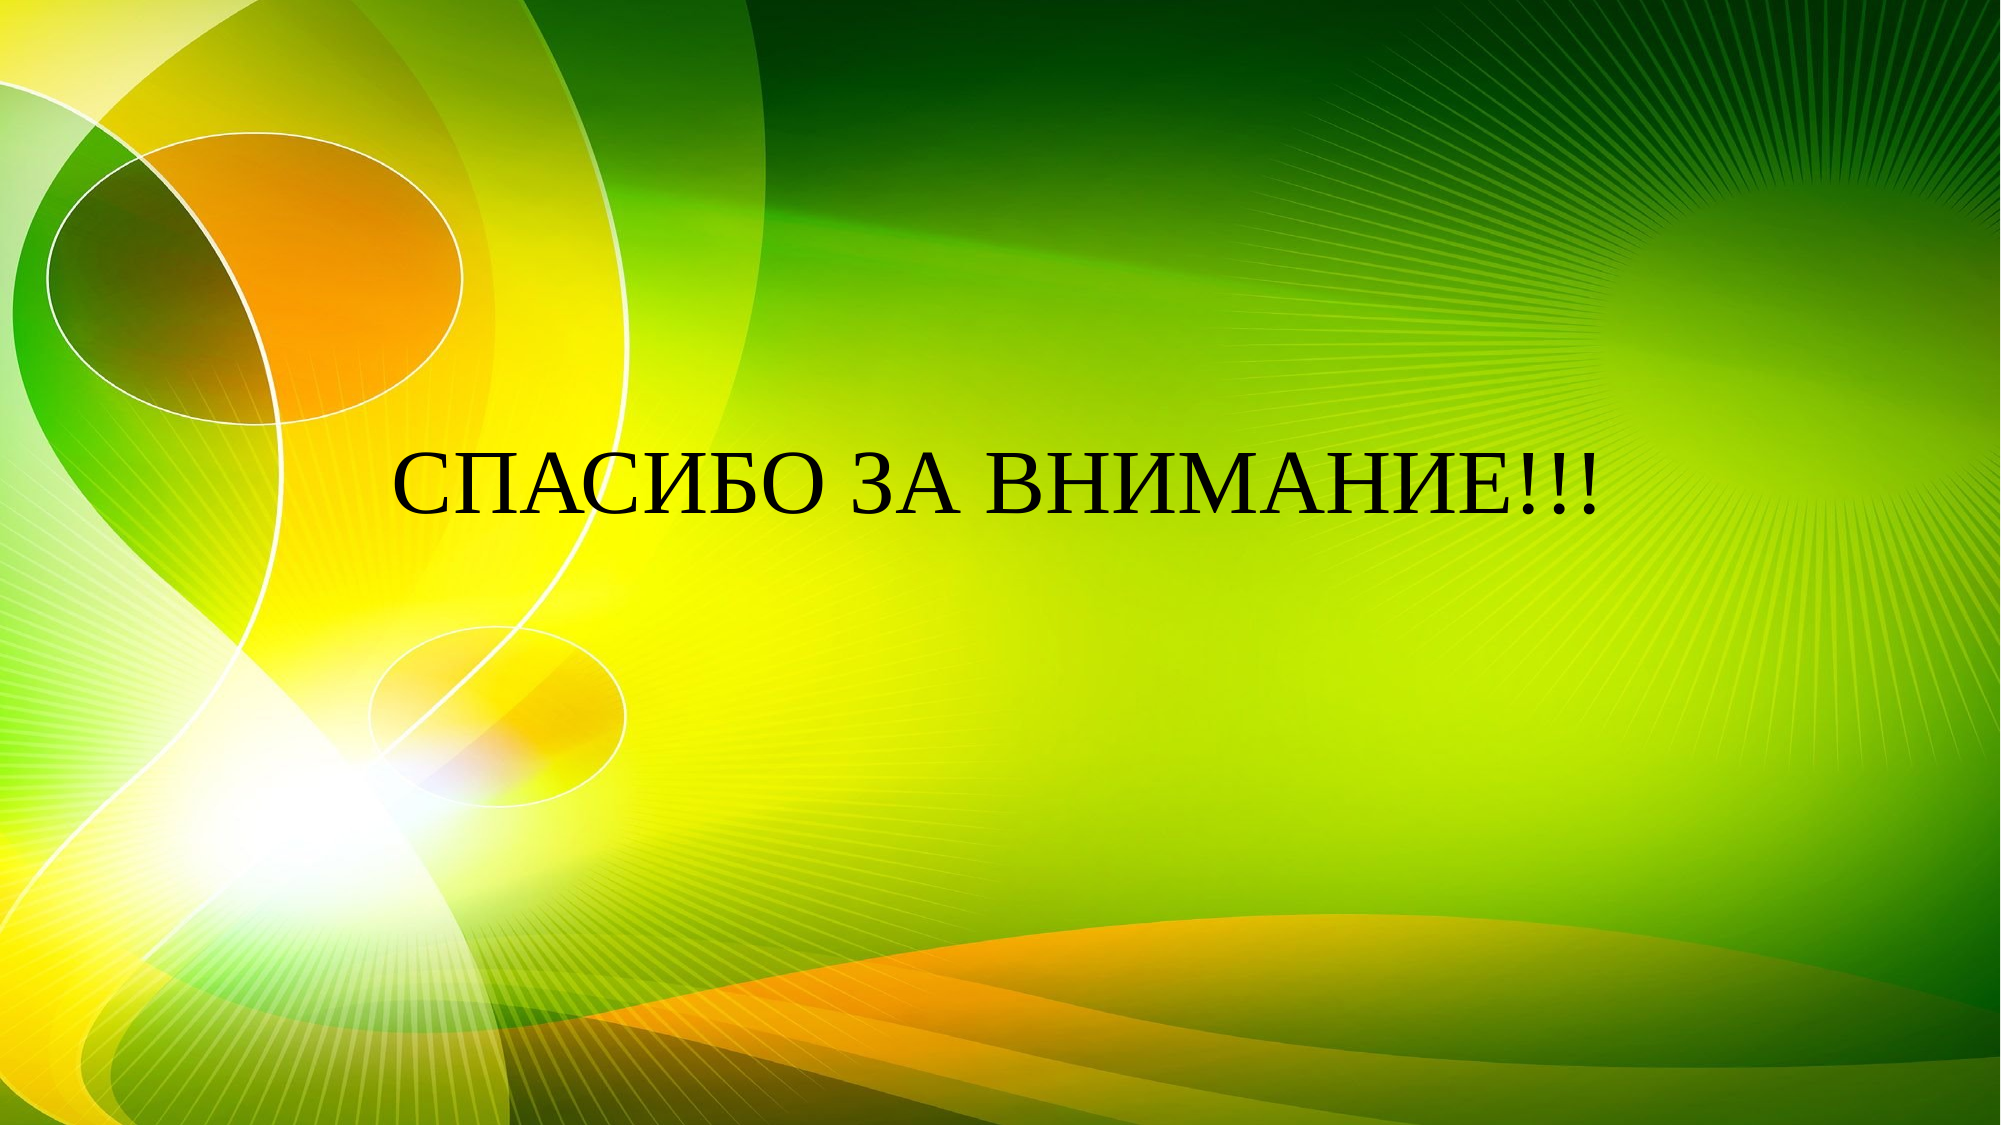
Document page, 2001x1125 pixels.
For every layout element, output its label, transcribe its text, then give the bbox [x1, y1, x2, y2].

picture [0, 0, 2001, 1125]
text_box СПАСИБО ЗА ВНИМАНИЕ!!! [377, 414, 1622, 539]
